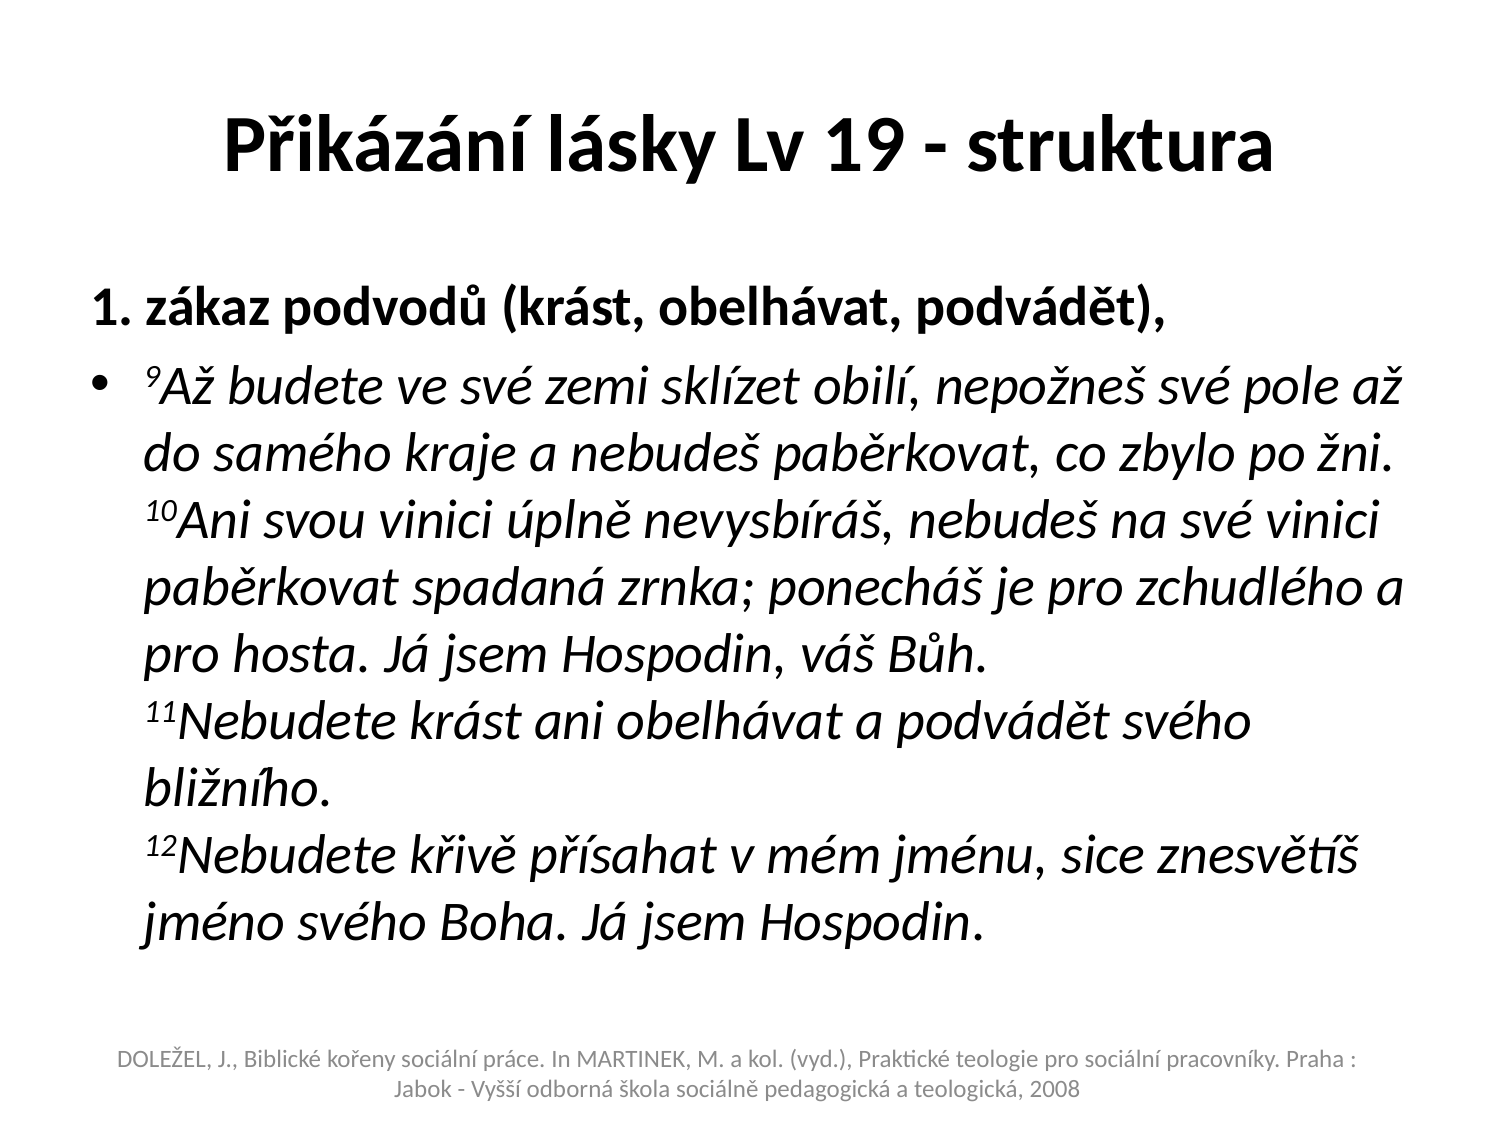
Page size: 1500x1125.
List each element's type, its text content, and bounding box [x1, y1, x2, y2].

list 1. zákaz podvodů (krást, obelhávat, podvádět), 9Až budete ve své zemi sklízet obilí, nepožneš své pole až do samého kraje a nebudeš paběrkovat, co zbylo po žni. 10Ani svou vinici úplně nevysbíráš, nebudeš na své vinici paběrkovat spadaná zrnka; ponecháš je pro zchudlého a pro hosta. Já jsem Hospodin, váš Bůh. 11Nebudete krást ani obelhávat a podvádět svého bližního. 12Nebudete křivě přísahat v mém jménu, sice znesvětíš jméno svého Boha. Já jsem Hospodin. [75, 262, 1425, 1005]
title Přikázání lásky Lv 19 - struktura [75, 45, 1425, 233]
footer Doležel, J., Biblické kořeny sociální práce. In MARTINEK, M. a kol. (vyd.), Praktické teologie pro sociální pracovníky. Praha : Jabok - Vyšší odborná škola sociálně pedagogická a teologická, 2008 [88, 1042, 1388, 1103]
